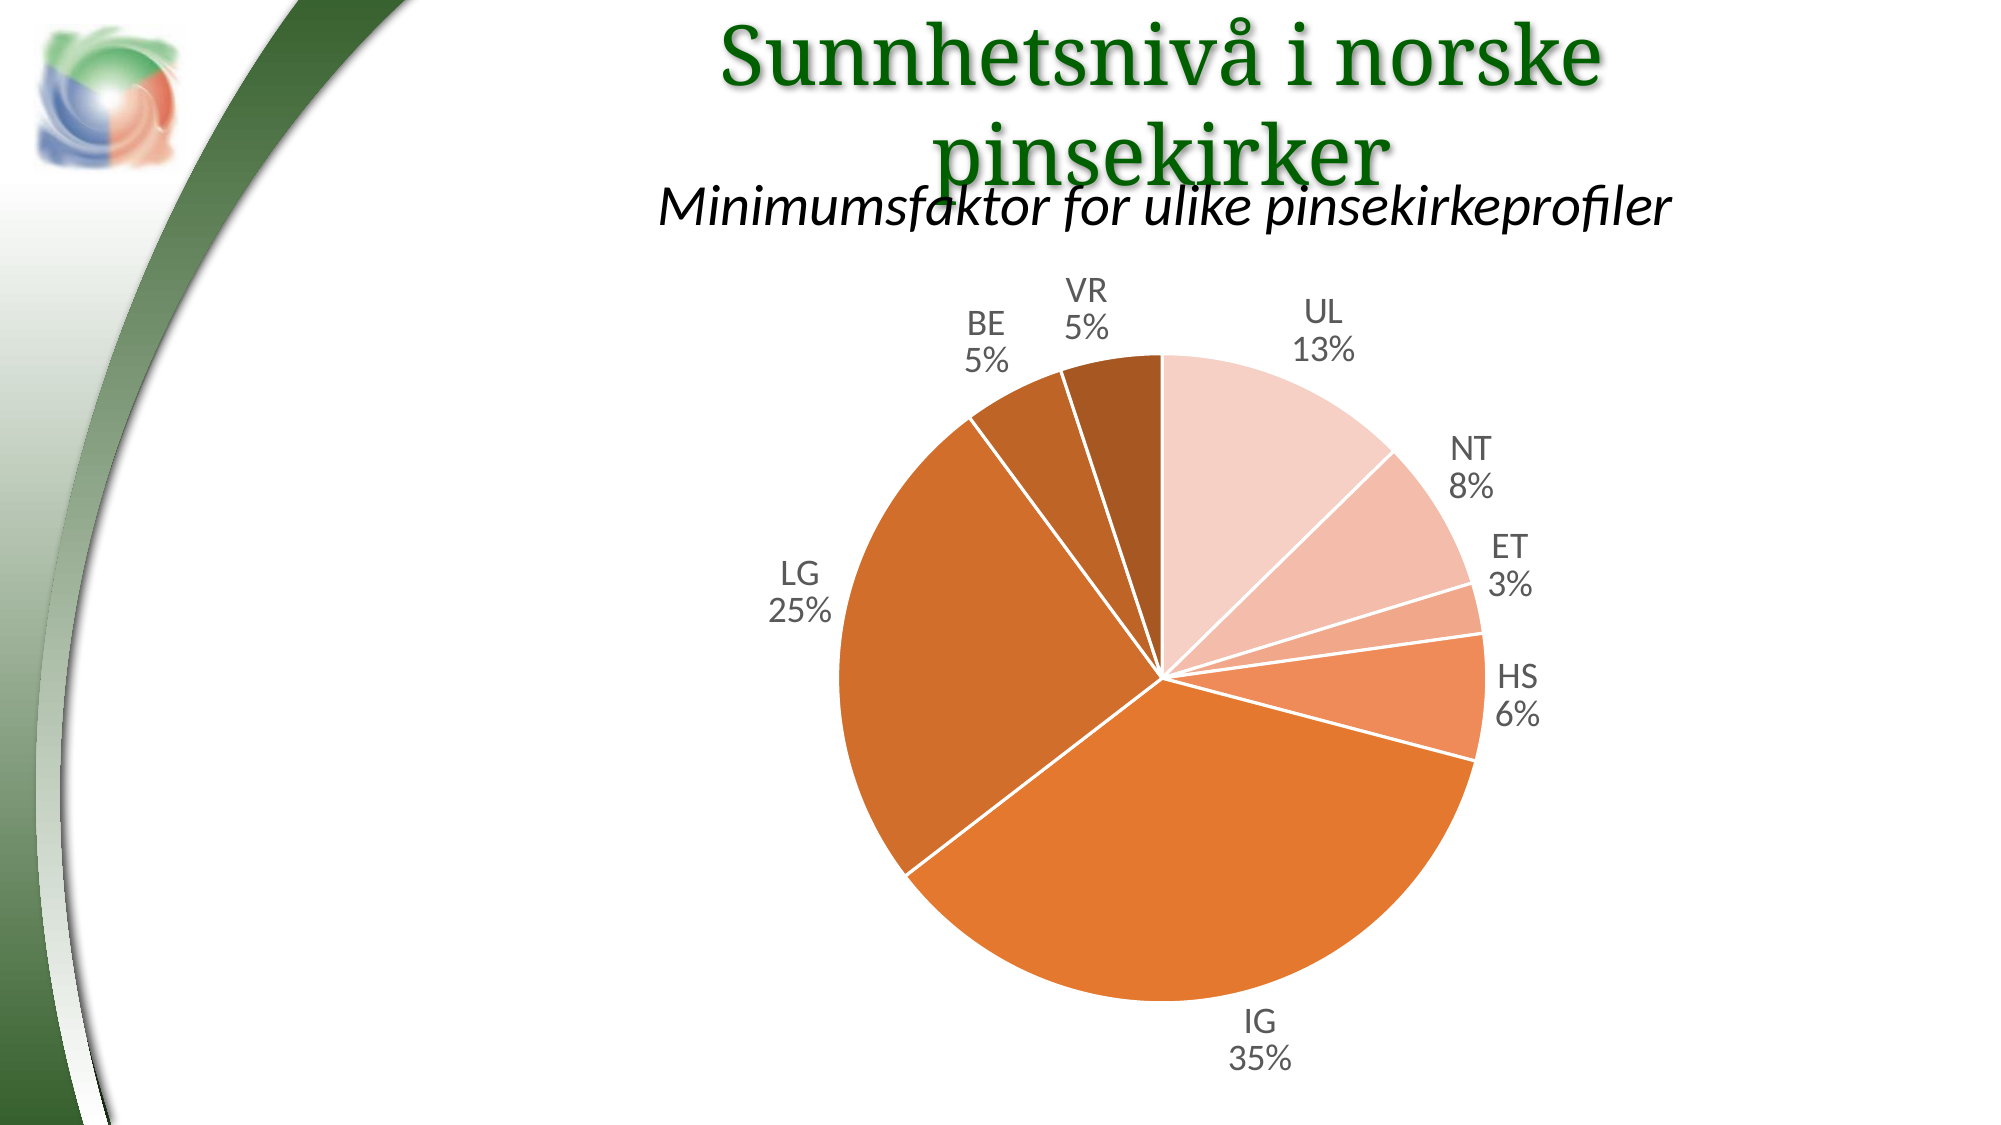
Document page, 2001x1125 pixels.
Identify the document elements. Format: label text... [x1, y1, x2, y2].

chart [610, 255, 1697, 1100]
picture [34, 24, 185, 174]
text_box Sunnhetsnivå i norske pinsekirker [492, 0, 1833, 256]
text_box Minimumsfaktor for ulike pinsekirkeprofiler [562, 159, 1768, 245]
